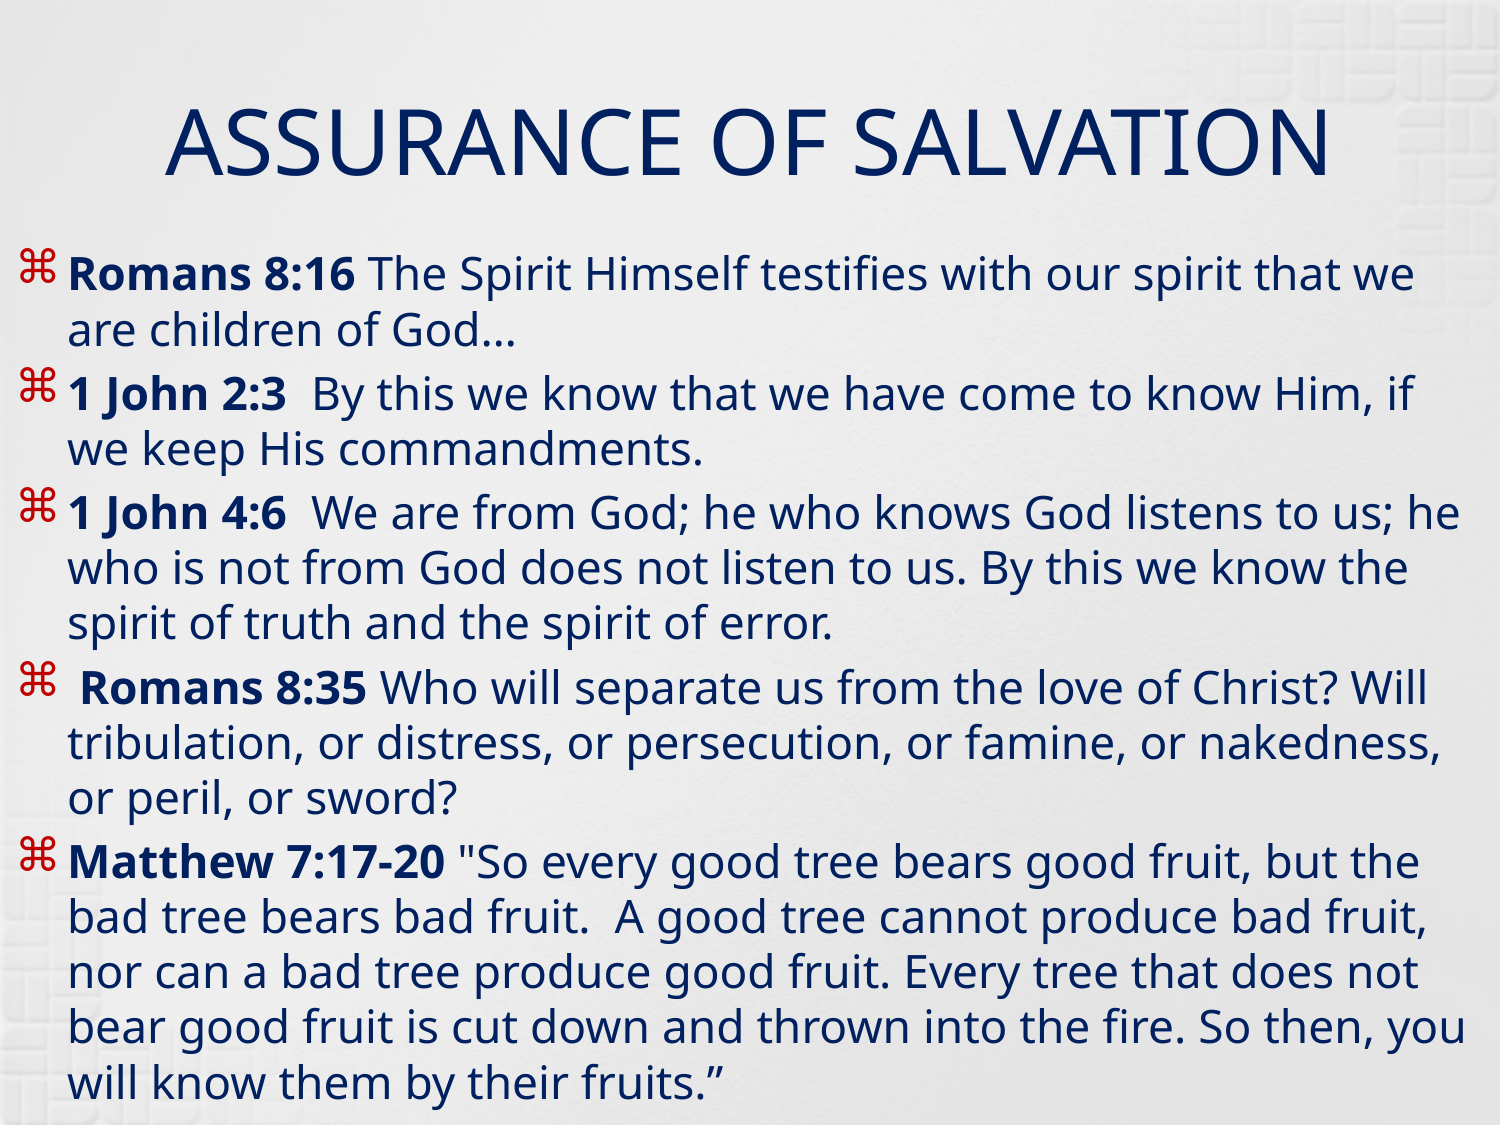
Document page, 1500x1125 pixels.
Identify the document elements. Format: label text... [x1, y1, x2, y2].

list Romans 8:16 The Spirit Himself testifies with our spirit that we are children of God… 1 John 2:3 By this we know that we have come to know Him, if we keep His commandments. 1 John 4:6 We are from God; he who knows God listens to us; he who is not from God does not listen to us. By this we know the spirit of truth and the spirit of error. Romans 8:35 Who will separate us from the love of Christ? Will tribulation, or distress, or persecution, or famine, or nakedness, or peril, or sword? Matthew 7:17-20 "So every good tree bears good fruit, but the bad tree bears bad fruit. A good tree cannot produce bad fruit, nor can a bad tree produce good fruit. Every tree that does not bear good fruit is cut down and thrown into the fire. So then, you will know them by their fruits.” [0, 237, 1500, 1125]
title ASSURANCE OF SALVATION [75, 45, 1425, 233]
